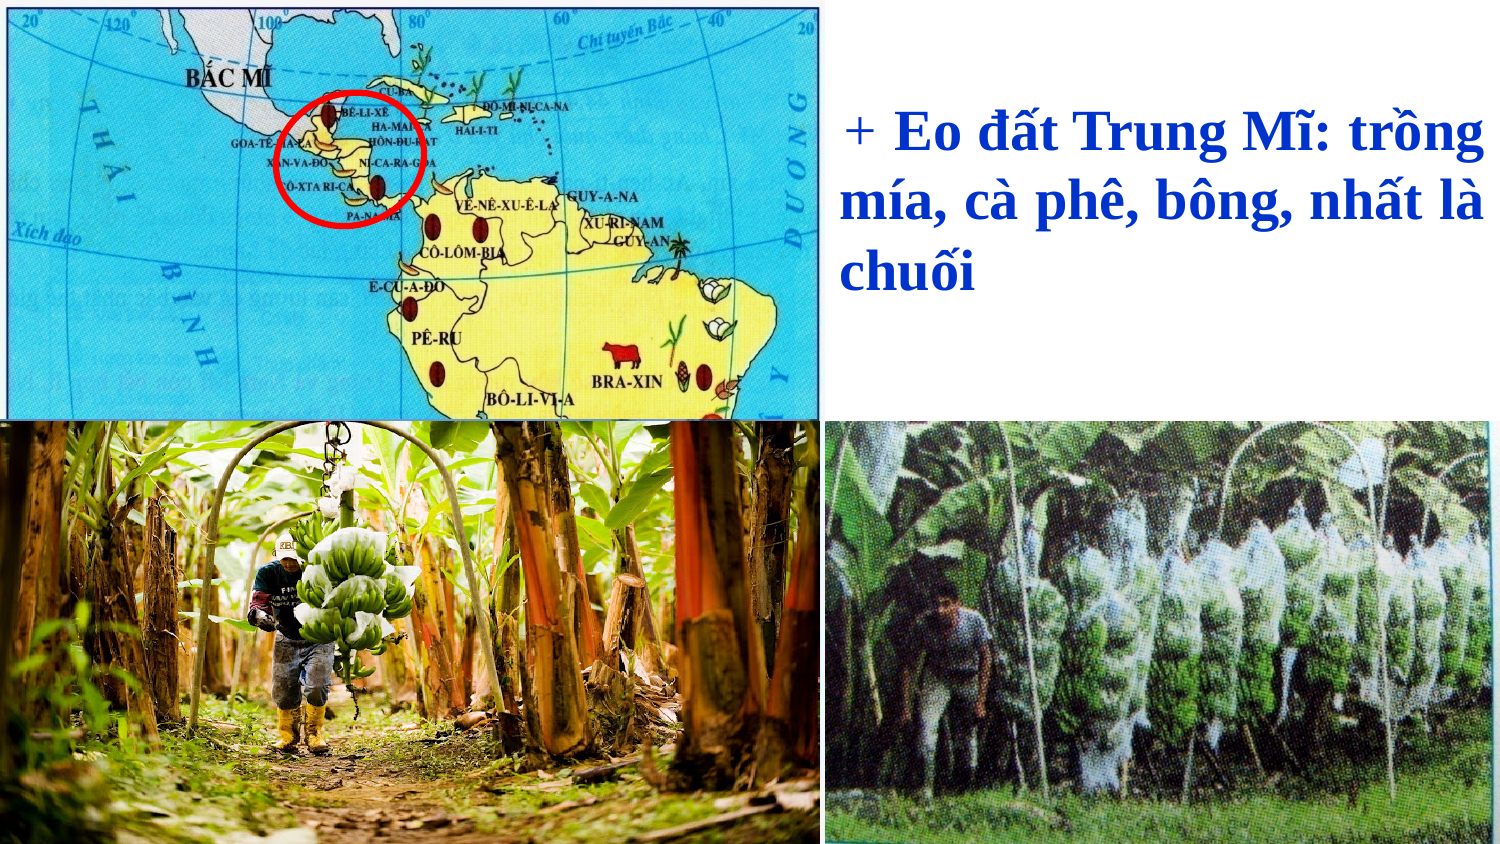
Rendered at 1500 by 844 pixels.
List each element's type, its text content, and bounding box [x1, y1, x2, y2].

picture [0, 0, 1500, 844]
text_box + Eo đất Trung Mĩ: trồng mía, cà phê, bông, nhất là chuối [829, 84, 1500, 310]
